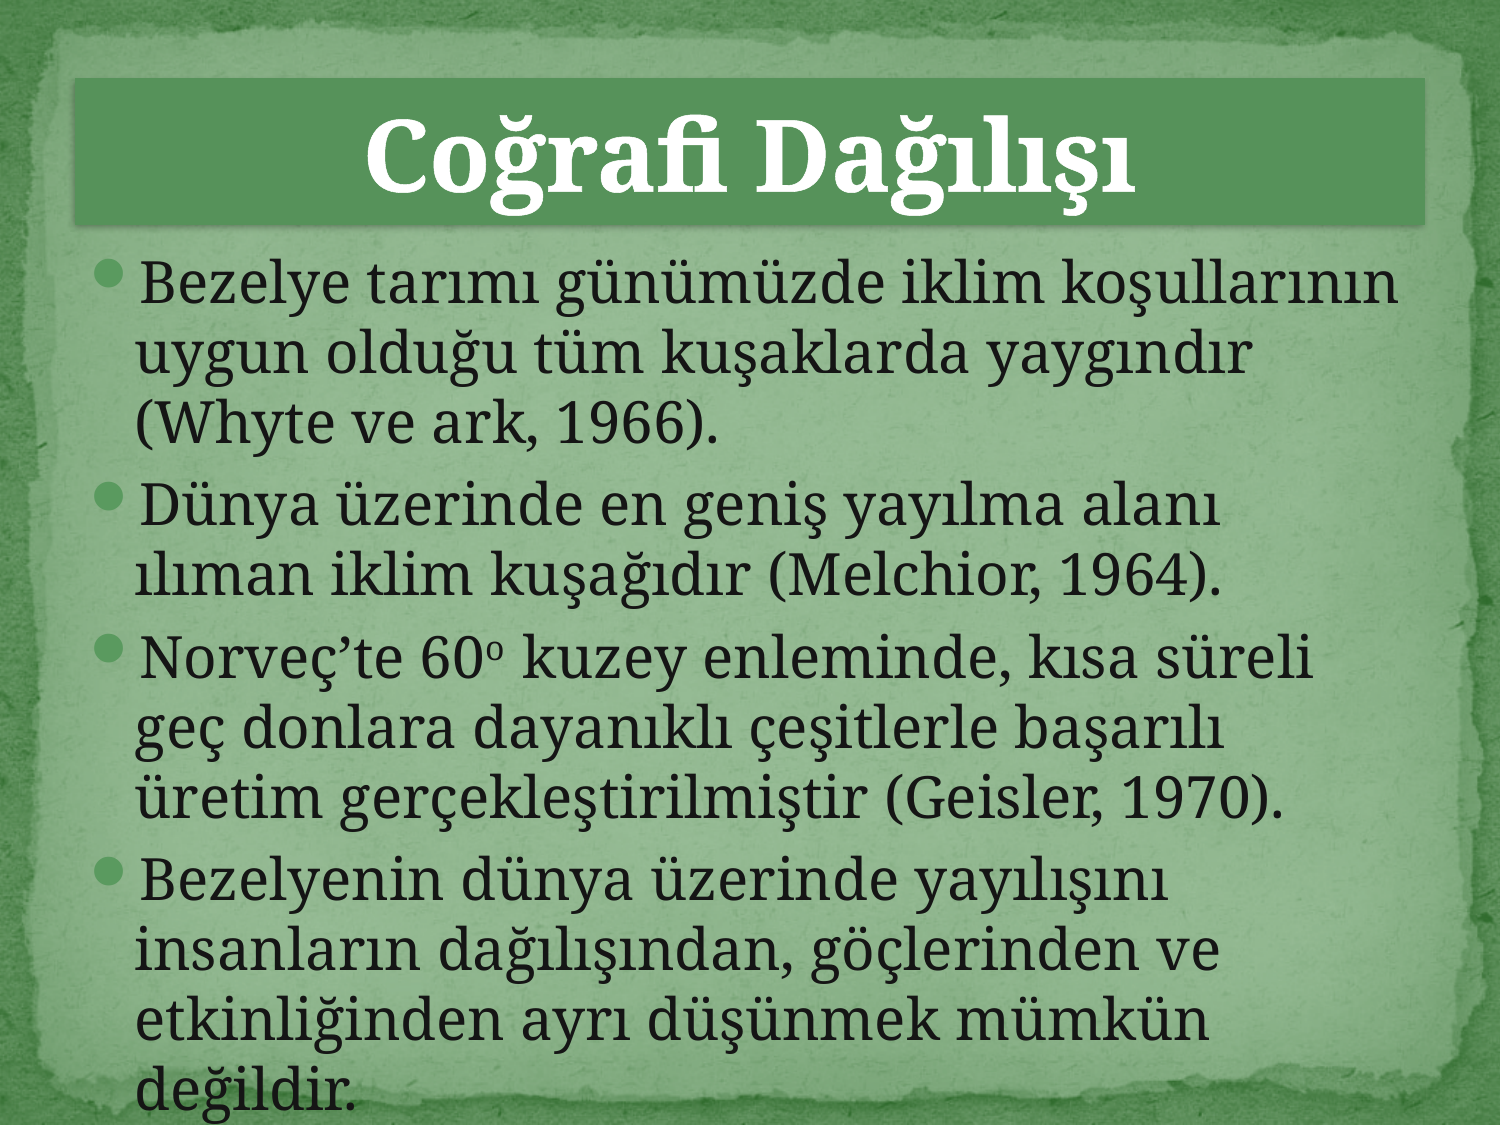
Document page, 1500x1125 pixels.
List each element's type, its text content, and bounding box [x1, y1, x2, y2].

list Bezelye tarımı günümüzde iklim koşullarının uygun olduğu tüm kuşaklarda yaygındır (Whyte ve ark, 1966). Dünya üzerinde en geniş yayılma alanı ılıman iklim kuşağıdır (Melchior, 1964). Norveç’te 60o kuzey enleminde, kısa süreli geç donlara dayanıklı çeşitlerle başarılı üretim gerçekleştirilmiştir (Geisler, 1970). Bezelyenin dünya üzerinde yayılışını insanların dağılışından, göçlerinden ve etkinliğinden ayrı düşünmek mümkün değildir. [75, 237, 1425, 1047]
title Coğrafi Dağılışı [72, 75, 1428, 228]
